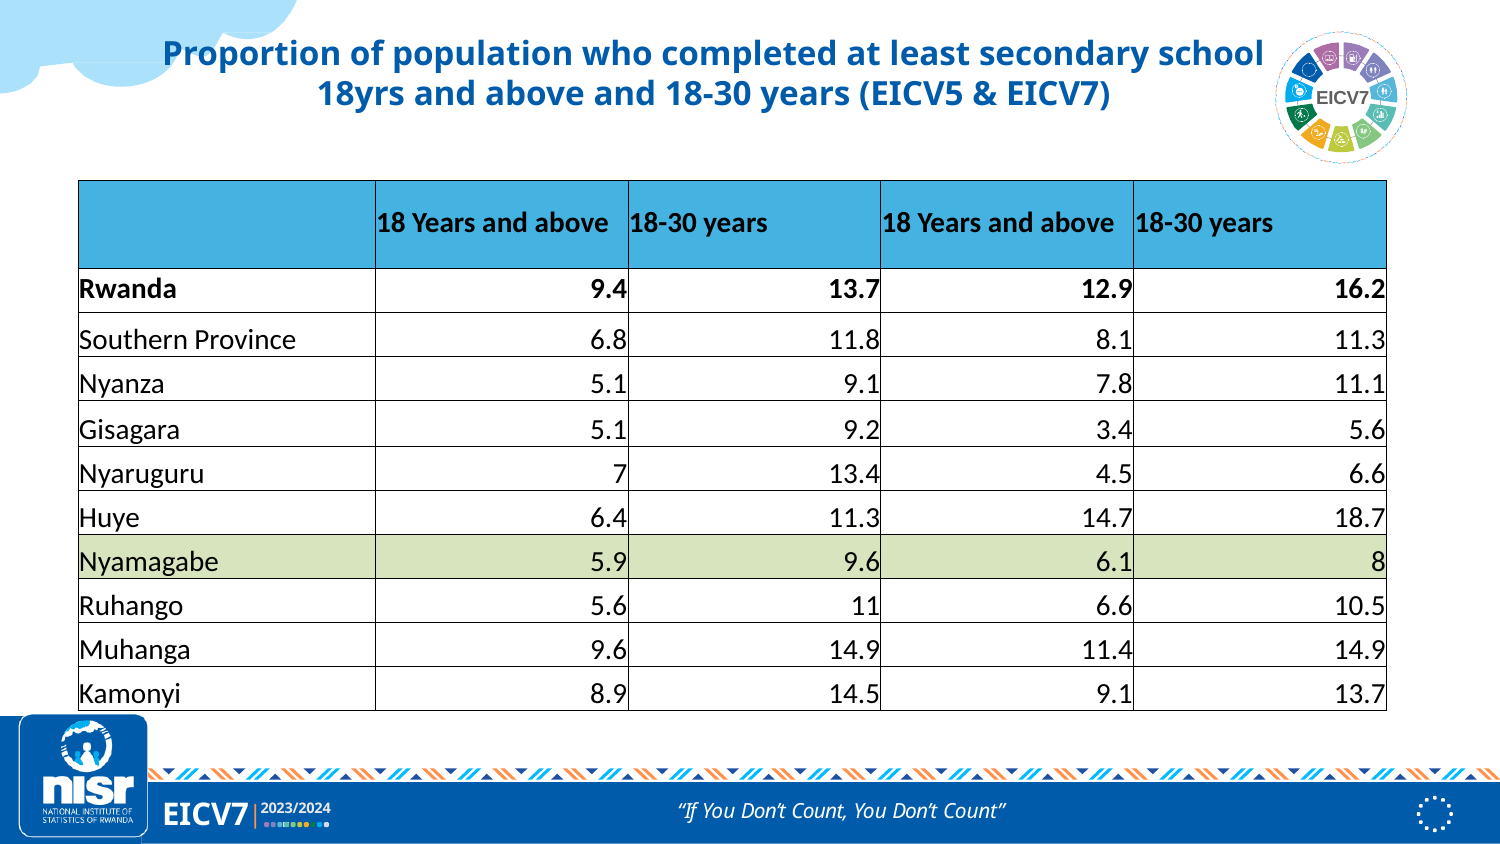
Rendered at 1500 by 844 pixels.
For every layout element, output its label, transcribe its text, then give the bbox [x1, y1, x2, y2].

table_cell 11 [629, 579, 880, 622]
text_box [1277, 112, 1285, 131]
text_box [1275, 31, 1408, 164]
table_cell Muhanga [79, 623, 375, 666]
table_cell 13.7 [1134, 667, 1386, 710]
table_header 18 Years and above [881, 181, 1133, 268]
table_cell Huye [79, 491, 375, 534]
table_cell 5.1 [376, 401, 628, 446]
table_cell 11.3 [1134, 313, 1386, 356]
table_cell Rwanda [79, 269, 375, 312]
text_box [0, 0, 297, 94]
table_header [79, 181, 375, 268]
table_cell 6.1 [881, 535, 1133, 578]
table_cell 9.1 [629, 357, 880, 400]
table_header 18 Years and above [376, 181, 628, 268]
table_cell 11.1 [1134, 357, 1386, 400]
table_cell 5.6 [1134, 401, 1386, 446]
table_cell 9.6 [376, 623, 628, 666]
table_cell 6.6 [1134, 447, 1386, 490]
table_cell 5.6 [376, 579, 628, 622]
table_cell 10.5 [1134, 579, 1386, 622]
table_header 18-30 years [1134, 181, 1386, 268]
table_cell Nyaruguru [79, 447, 375, 490]
table_cell 13.7 [629, 269, 880, 312]
table_cell 11.3 [629, 491, 880, 534]
table_cell 12.9 [881, 269, 1133, 312]
table_cell 14.7 [881, 491, 1133, 534]
table_cell 6.8 [376, 313, 628, 356]
table_cell 8.1 [881, 313, 1133, 356]
table_cell 3.4 [881, 401, 1133, 446]
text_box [0, 713, 1500, 844]
table_cell 14.5 [629, 667, 880, 710]
table_cell 5.9 [376, 535, 628, 578]
table_cell 9.6 [629, 535, 880, 578]
table_cell 14.9 [1134, 623, 1386, 666]
table_cell 8.9 [376, 667, 628, 710]
table_cell Ruhango [79, 579, 375, 622]
table_cell Kamonyi [79, 667, 375, 710]
table_cell Southern Province [79, 313, 375, 356]
table_cell 8 [1134, 535, 1386, 578]
table_cell Nyanza [79, 357, 375, 400]
table_cell Nyamagabe [79, 535, 375, 578]
table_cell Gisagara [79, 401, 375, 446]
table_cell 14.9 [629, 623, 880, 666]
table_cell 18.7 [1134, 491, 1386, 534]
table_cell 13.4 [629, 447, 880, 490]
table_cell 9.2 [629, 401, 880, 446]
table_cell 6.4 [376, 491, 628, 534]
table_cell 9.1 [881, 667, 1133, 710]
title Proportion of population who completed at least secondary school 18yrs and above and 18-30 years (EICV5 & EICV7) [140, 31, 1272, 113]
table_cell 5.1 [376, 357, 628, 400]
table_cell 16.2 [1134, 269, 1386, 312]
table_cell 4.5 [881, 447, 1133, 490]
table_cell 11.4 [881, 623, 1133, 666]
table_cell 6.6 [881, 579, 1133, 622]
table_cell 9.4 [376, 269, 628, 312]
table_header 18-30 years [629, 181, 880, 268]
table_cell 7 [376, 447, 628, 490]
table_cell 7.8 [881, 357, 1133, 400]
table_cell 11.8 [629, 313, 880, 356]
